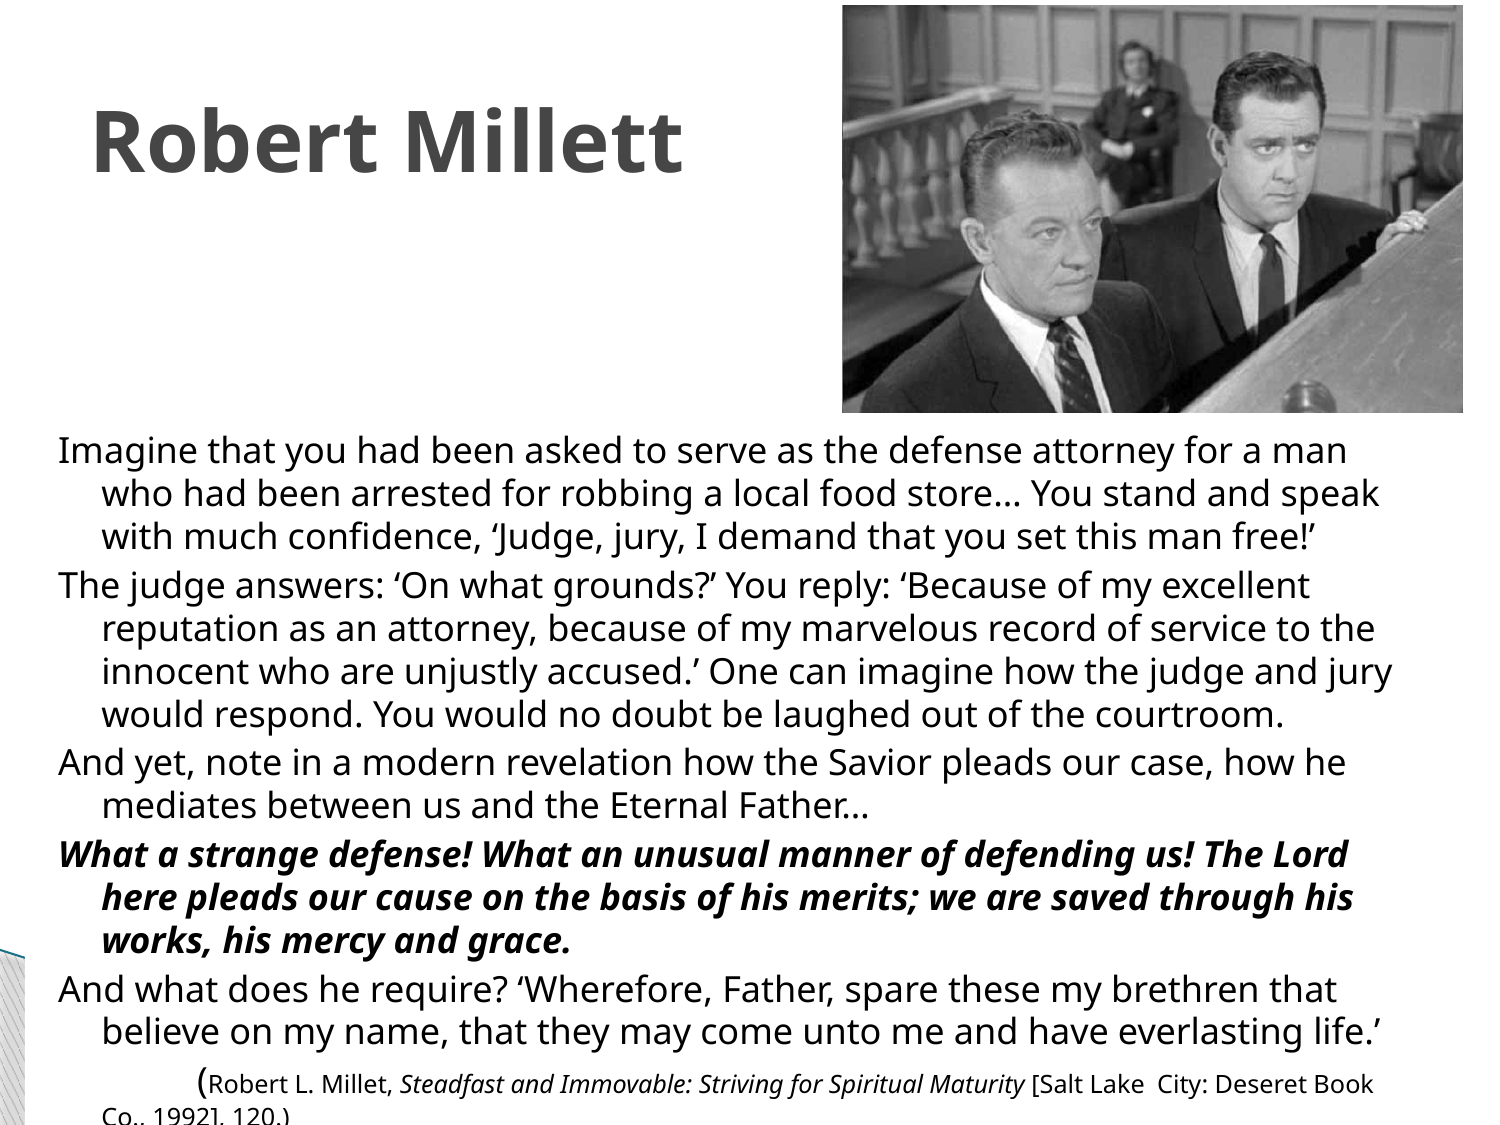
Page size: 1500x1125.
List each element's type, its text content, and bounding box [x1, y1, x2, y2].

list Imagine that you had been asked to serve as the defense attorney for a man who had been arrested for robbing a local food store… You stand and speak with much confidence, ‘Judge, jury, I demand that you set this man free!’ The judge answers: ‘On what grounds?’ You reply: ‘Because of my excellent reputation as an attorney, because of my marvelous record of service to the innocent who are unjustly accused.’ One can imagine how the judge and jury would respond. You would no doubt be laughed out of the courtroom. And yet, note in a modern revelation how the Savior pleads our case, how he mediates between us and the Eternal Father… What a strange defense! What an unusual manner of defending us! The Lord here pleads our cause on the basis of his merits; we are saved through his works, his mercy and grace. And what does he require? ‘Wherefore, Father, spare these my brethren that believe on my name, that they may come unto me and have everlasting life.’ (Robert L. Millet, Steadfast and Immovable: Striving for Spiritual Maturity [Salt Lake City: Deseret Book Co., 1992], 120.) [24, 420, 1413, 1125]
title Robert Millett [75, 45, 836, 233]
picture [842, 4, 1463, 413]
